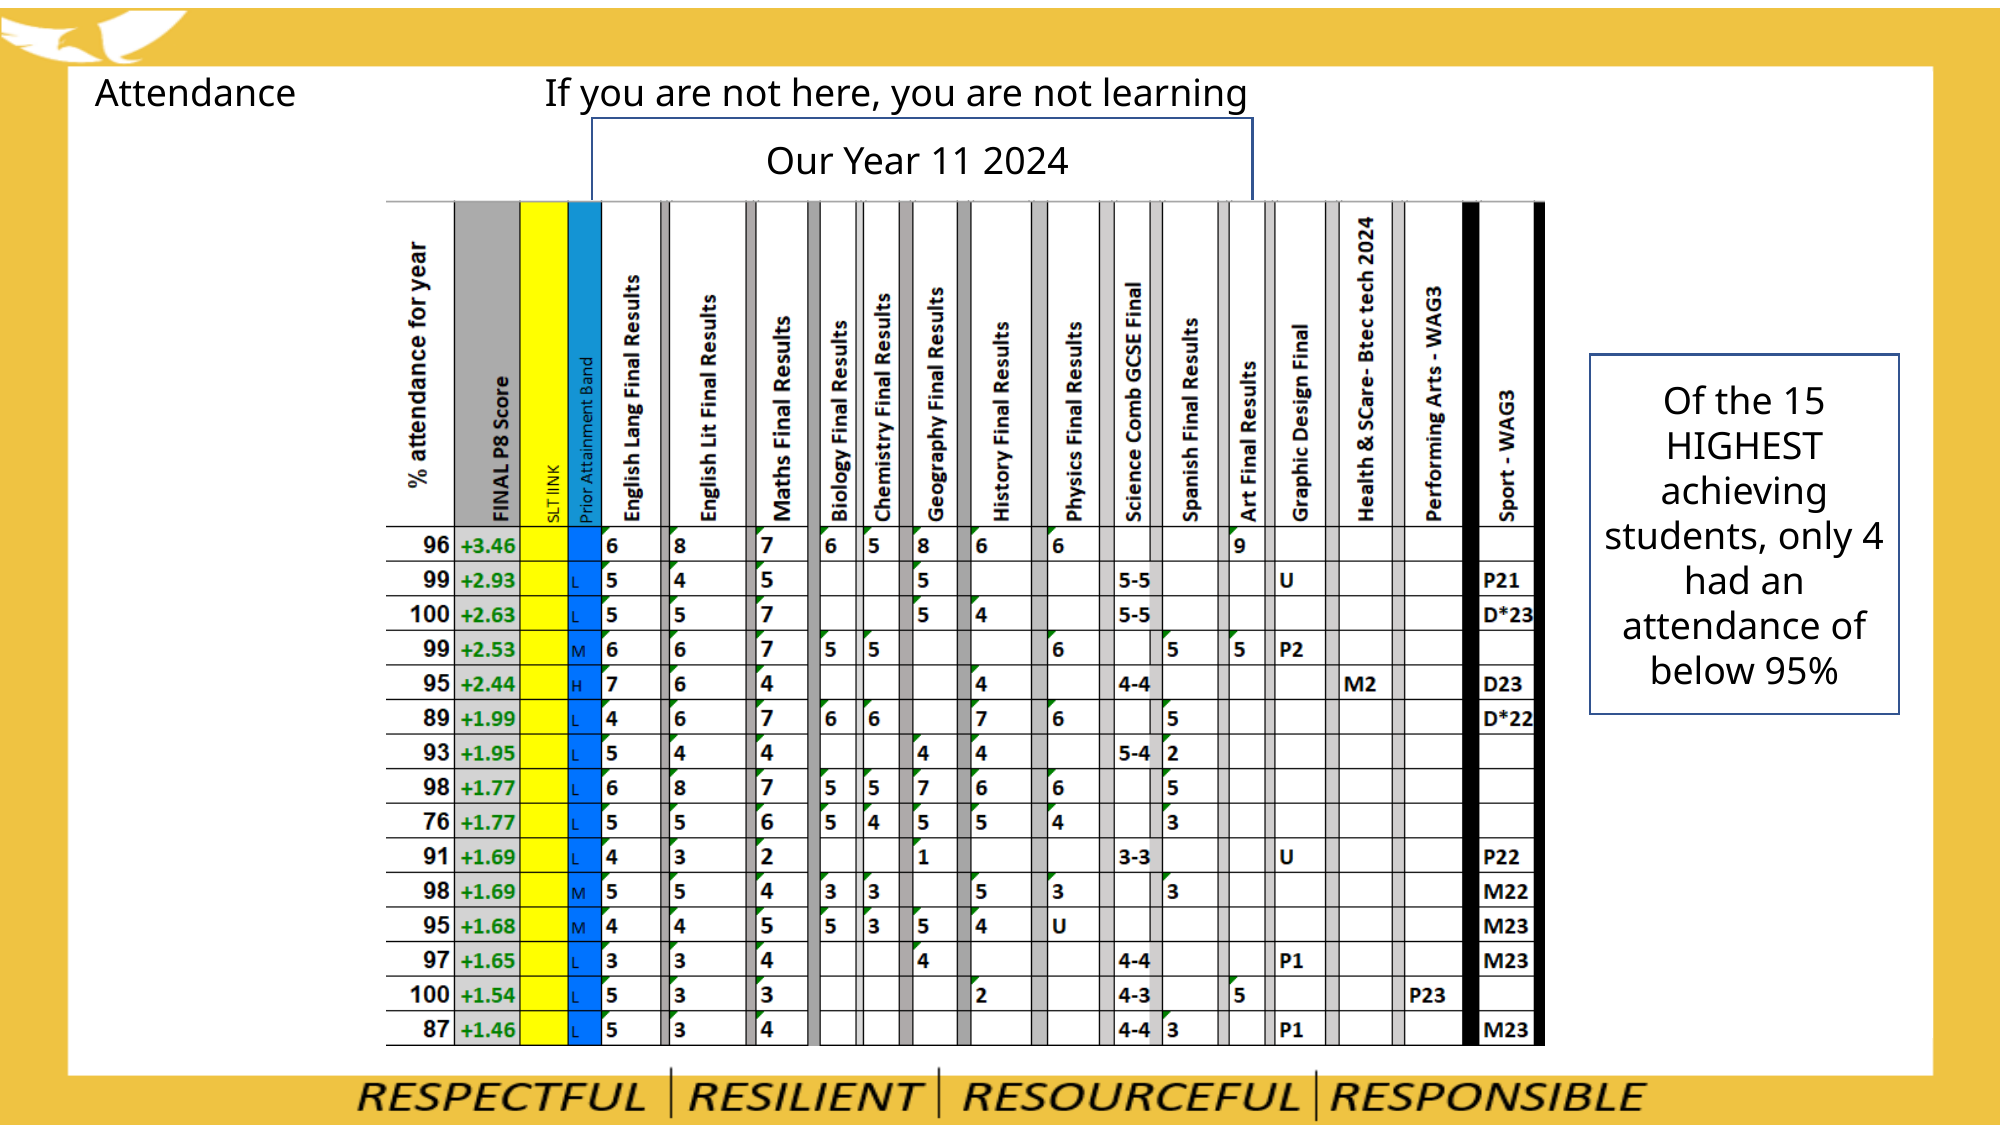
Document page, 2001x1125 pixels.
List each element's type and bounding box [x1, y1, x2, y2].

picture [386, 200, 1545, 1046]
text_box [0, 7, 2000, 1125]
